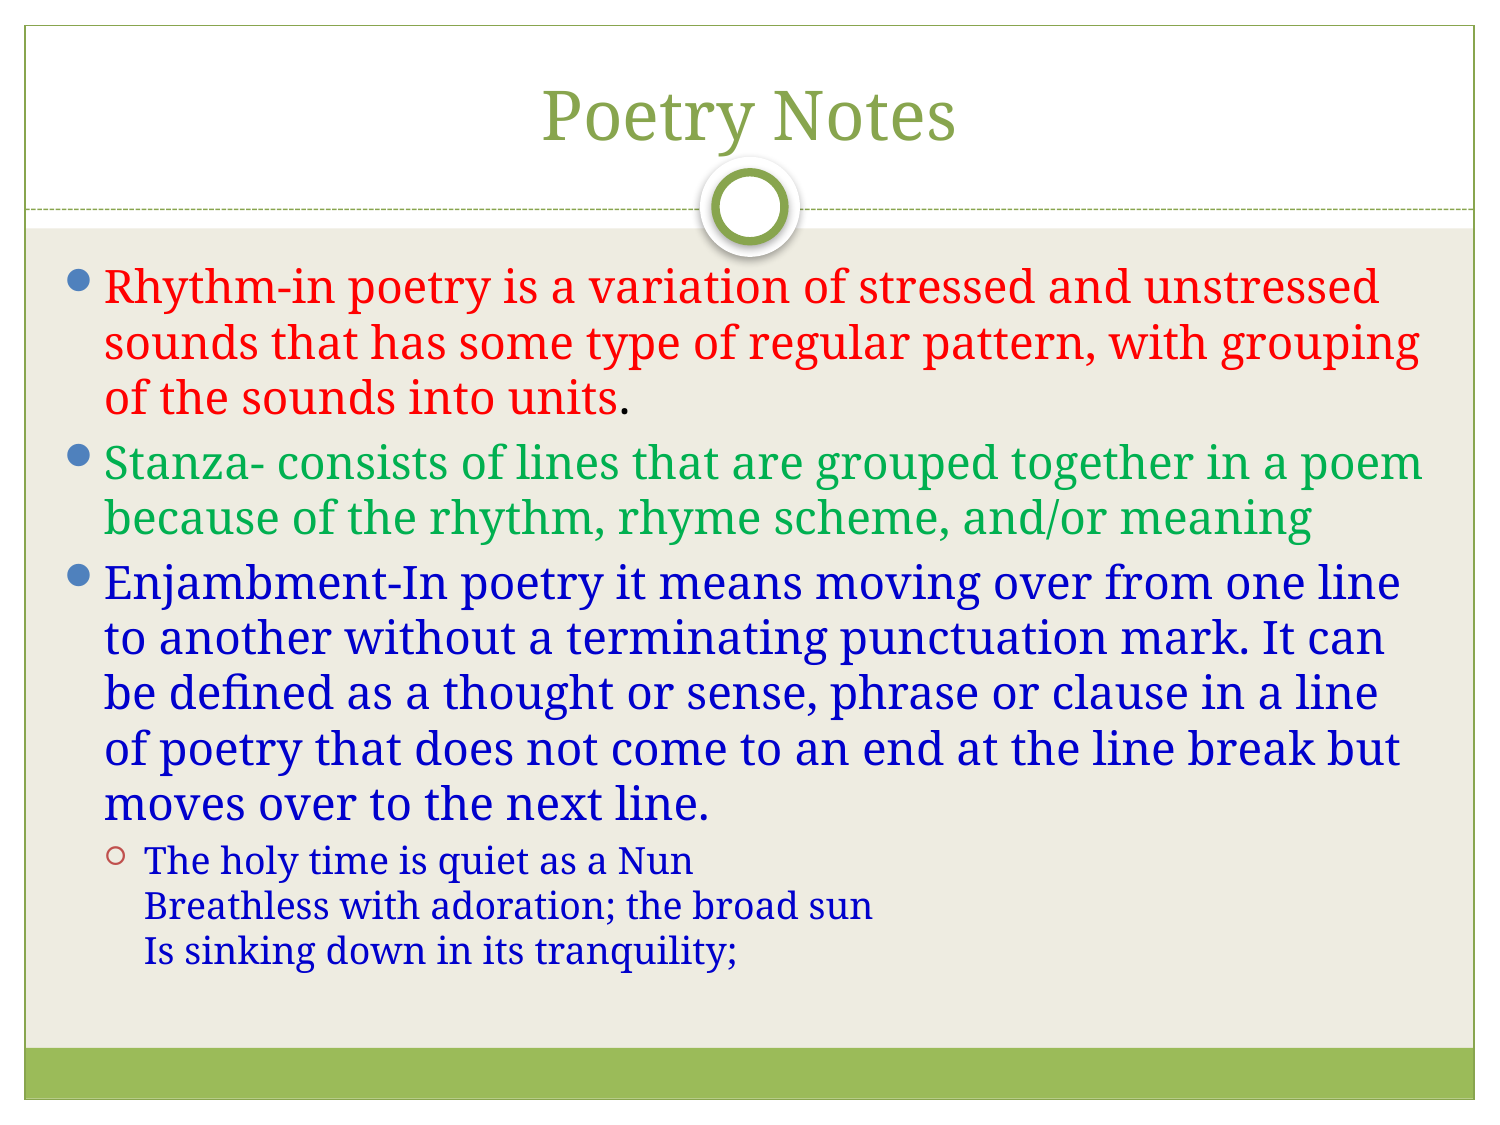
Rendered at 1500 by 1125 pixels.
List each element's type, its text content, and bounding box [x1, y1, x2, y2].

title Poetry Notes [49, 37, 1450, 162]
list Rhythm-in poetry is a variation of stressed and unstressed sounds that has some type of regular pattern, with grouping of the sounds into units. Stanza- consists of lines that are grouped together in a poem because of the rhythm, rhyme scheme, and/or meaning Enjambment-In poetry it means moving over from one line to another without a terminating punctuation mark. It can be defined as a thought or sense, phrase or clause in a line of poetry that does not come to an end at the line break but moves over to the next line. The holy time is quiet as a Nun Breathless with adoration; the broad sun Is sinking down in its tranquility; [49, 250, 1445, 1001]
